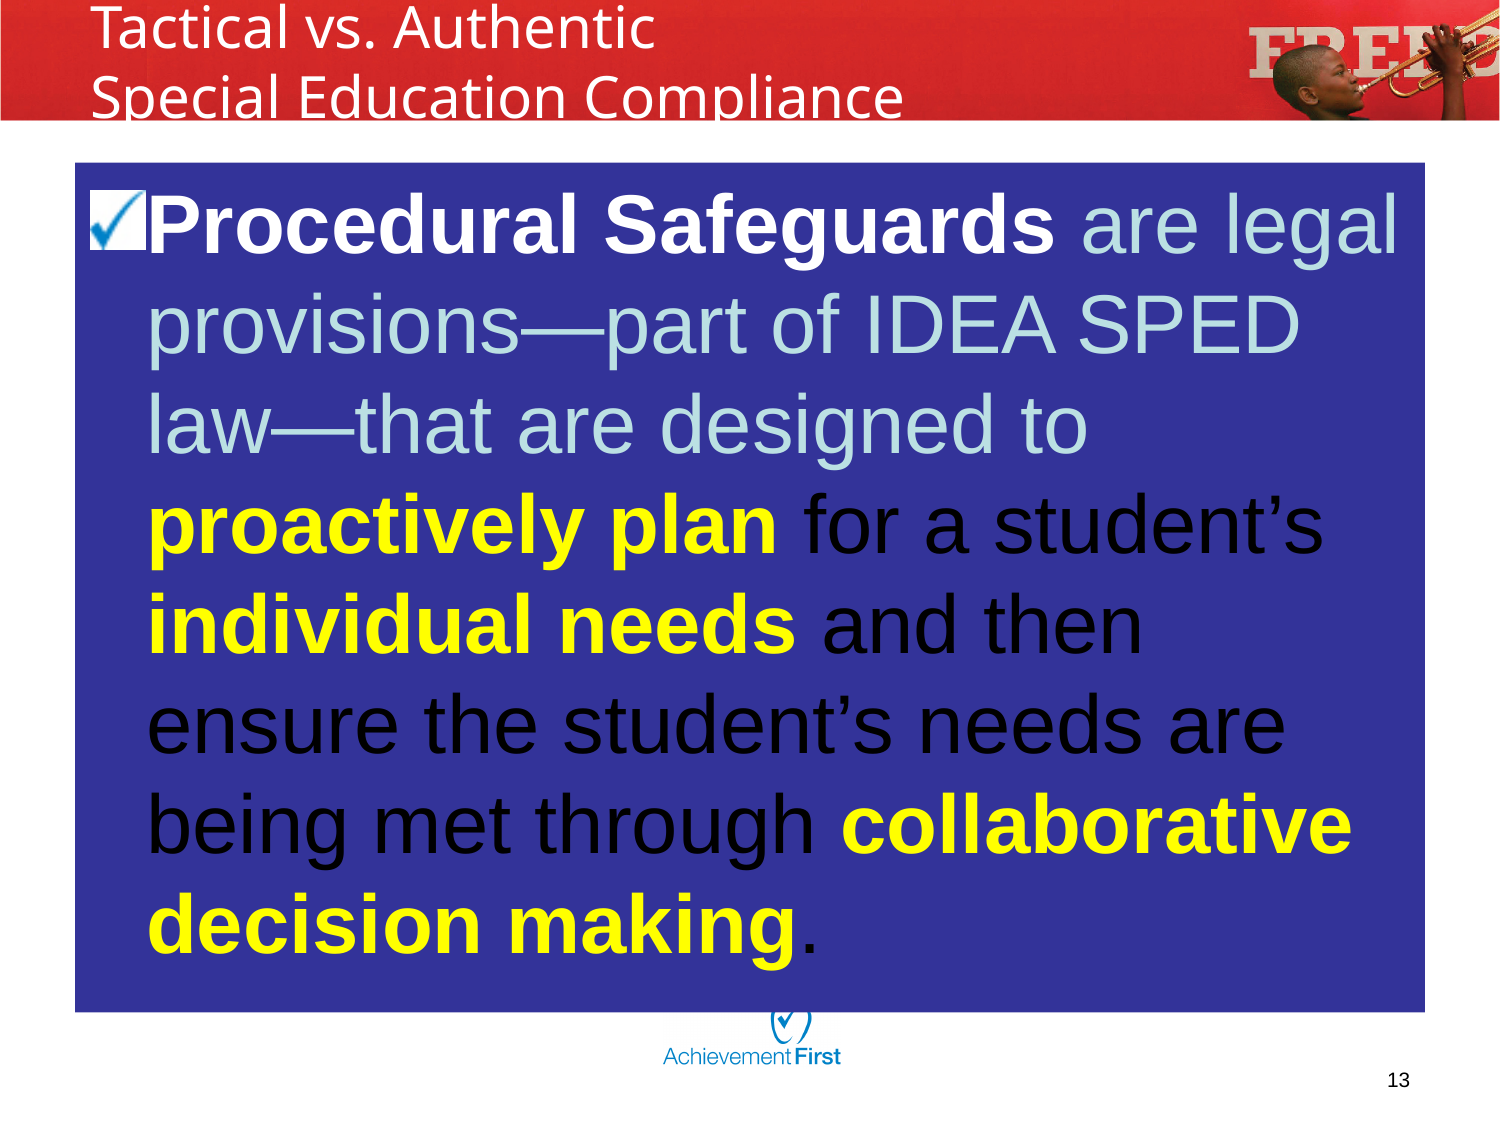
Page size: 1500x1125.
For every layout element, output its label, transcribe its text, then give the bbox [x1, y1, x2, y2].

picture [90, 190, 146, 250]
slide_number 13 [1074, 1059, 1426, 1125]
list Procedural Safeguards are legal provisions—part of IDEA SPED law—that are designed to proactively plan for a student’s individual needs and then ensure the student’s needs are being met through collaborative decision making. [74, 162, 1426, 1013]
picture [663, 1013, 841, 1069]
picture [0, 0, 1500, 122]
title Tactical vs. Authentic Special Education Compliance [74, 15, 1213, 104]
